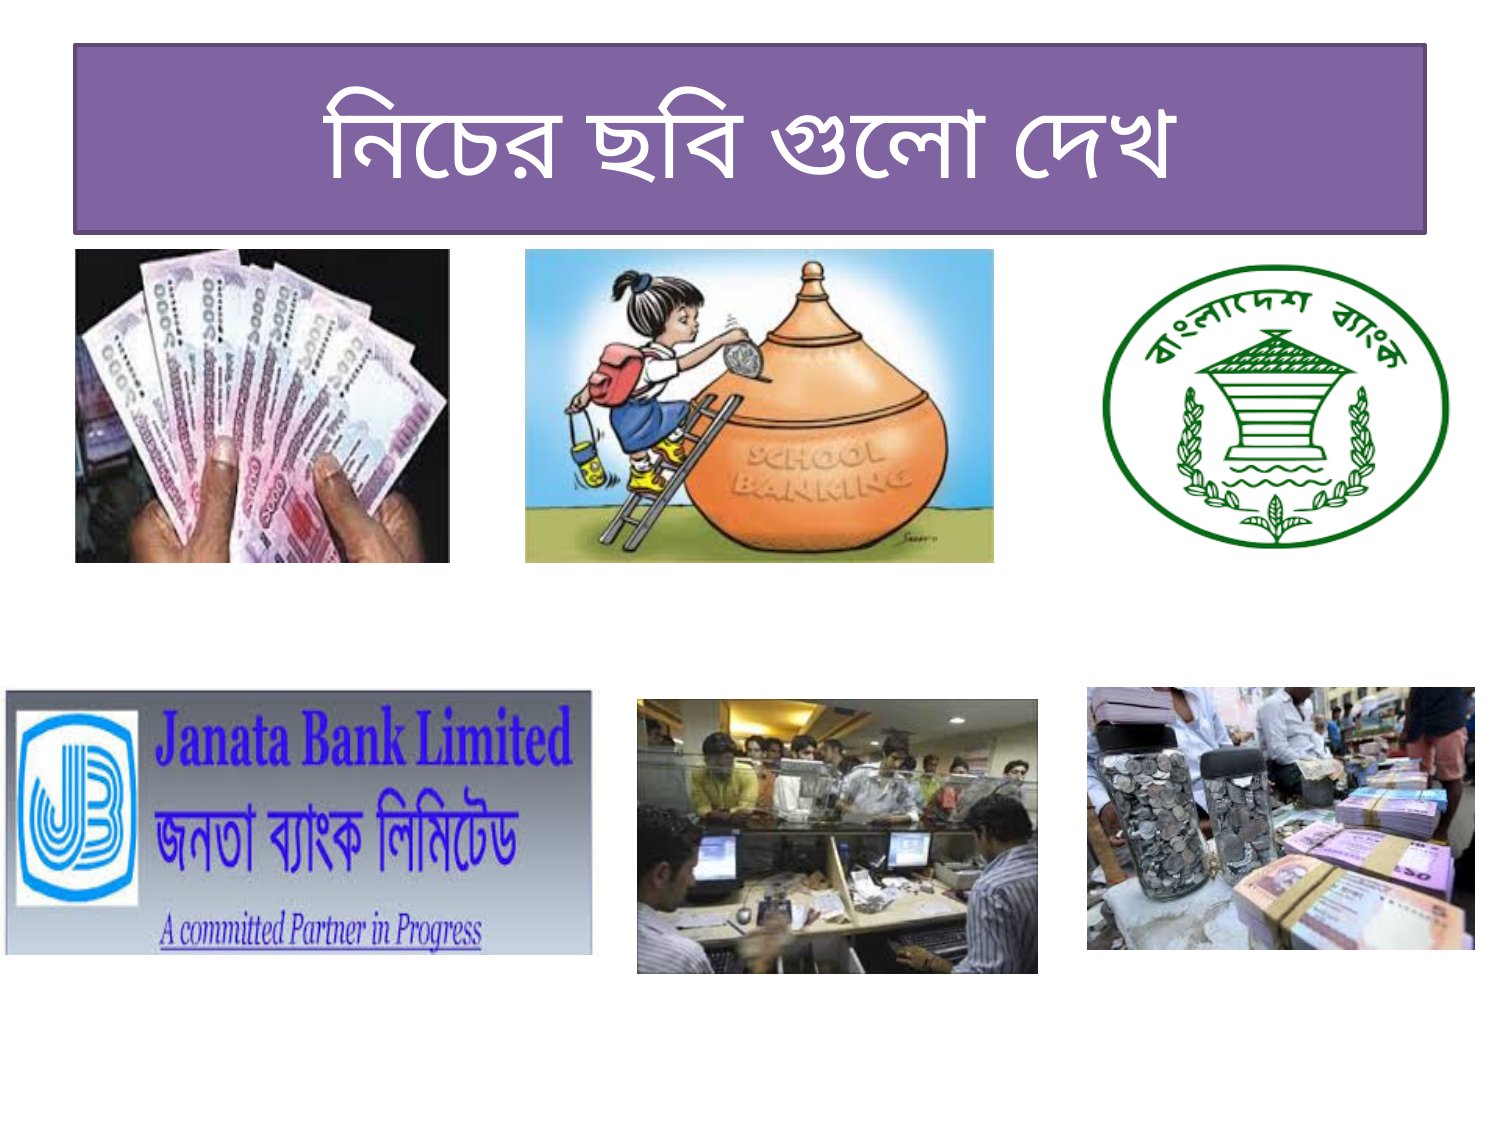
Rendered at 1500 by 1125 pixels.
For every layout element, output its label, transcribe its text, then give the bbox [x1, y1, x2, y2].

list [74, 249, 451, 563]
picture [1099, 262, 1452, 551]
picture [524, 249, 994, 563]
picture [0, 687, 602, 955]
picture [1087, 687, 1476, 951]
title নিচের ছবি গুলো দেখ [73, 43, 1427, 235]
picture [637, 699, 1038, 974]
